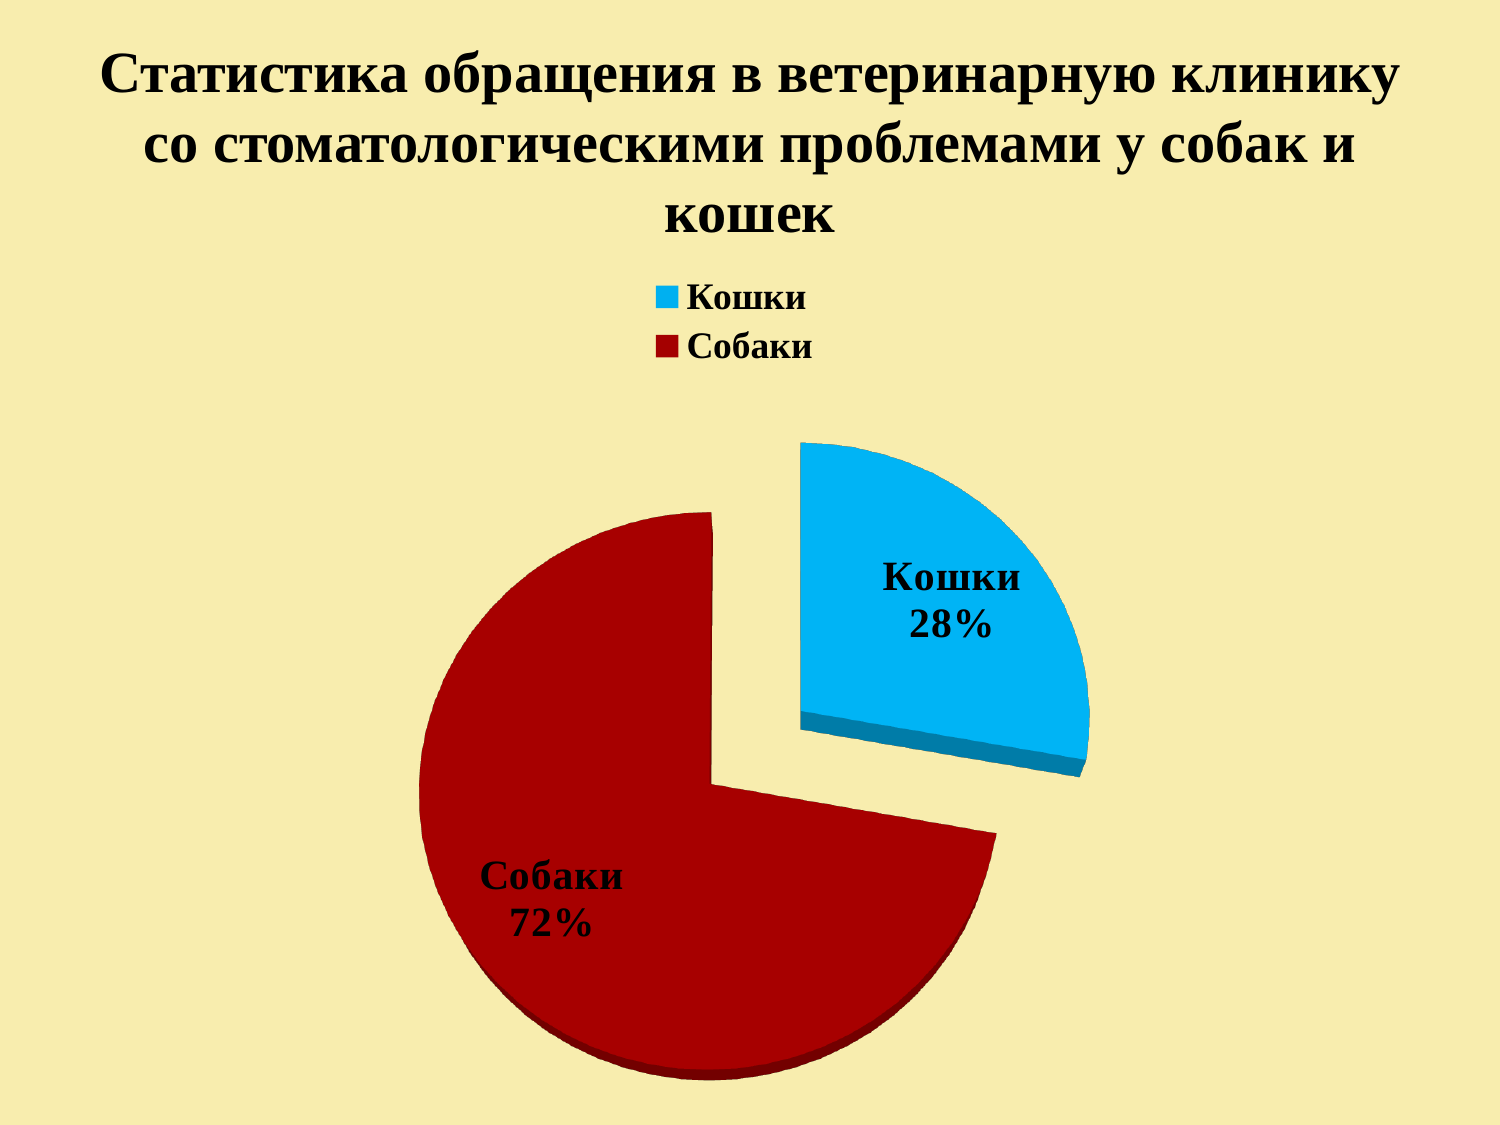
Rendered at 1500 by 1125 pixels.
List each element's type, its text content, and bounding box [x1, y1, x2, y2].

title Статистика обращения в ветеринарную клинику со стоматологическими проблемами у собак и кошек [75, 45, 1425, 233]
chart [249, 262, 1338, 1088]
